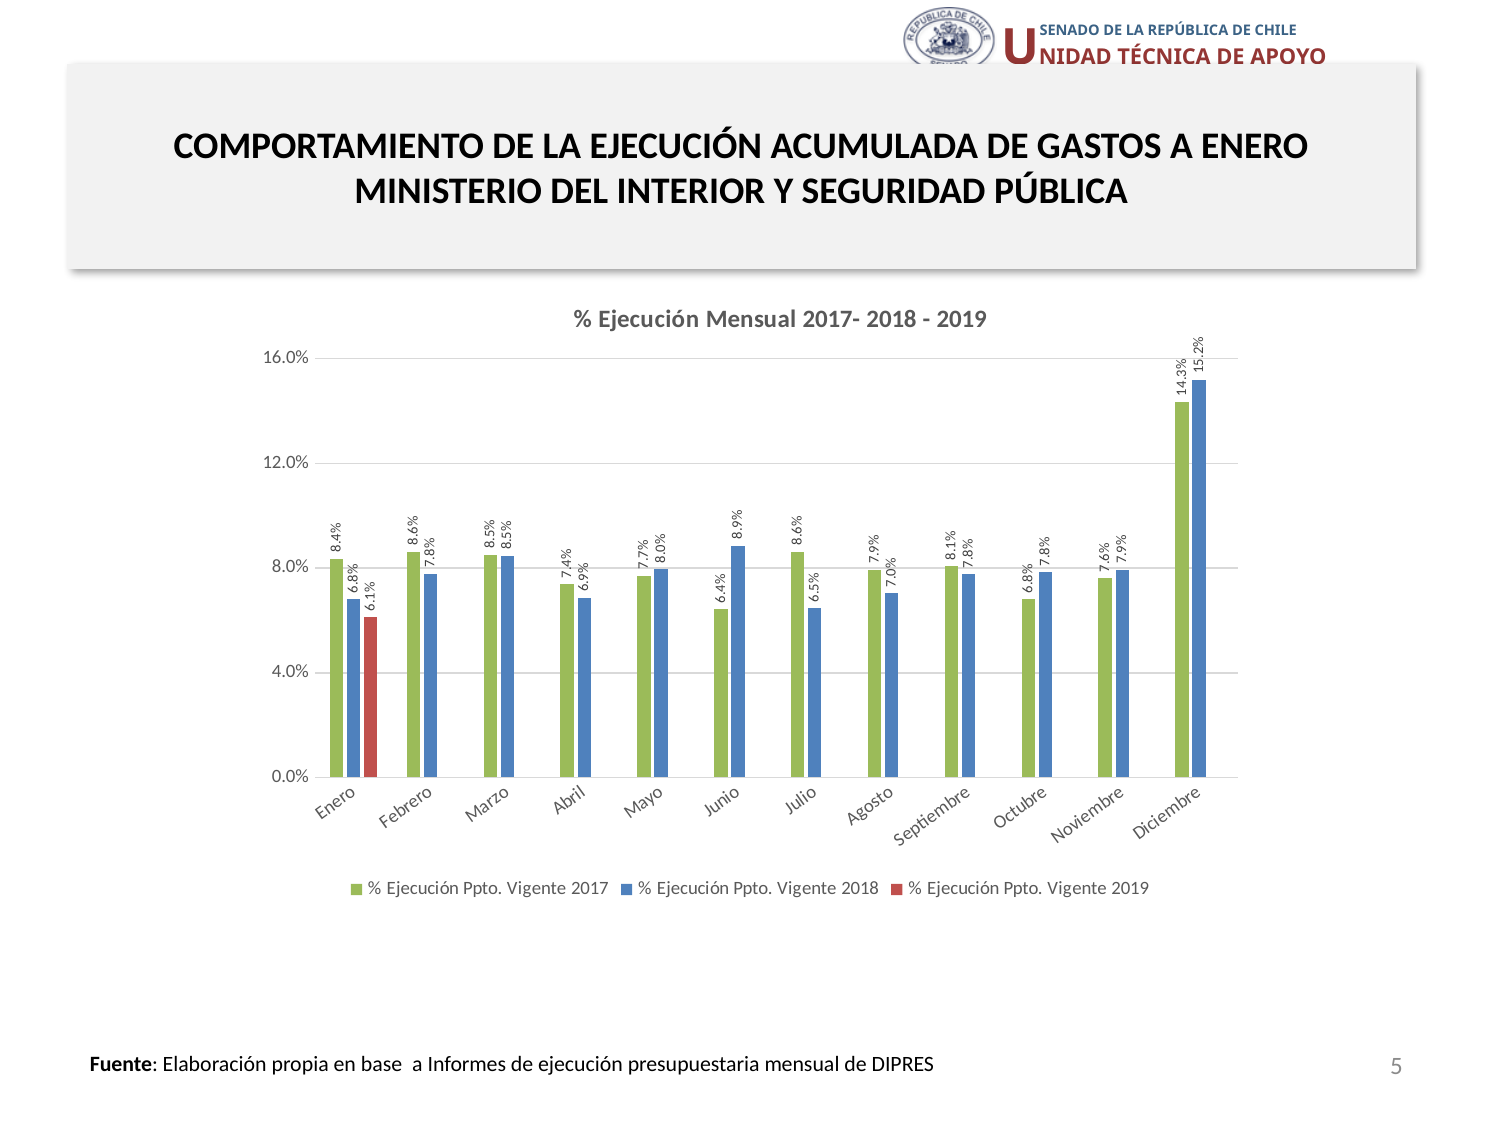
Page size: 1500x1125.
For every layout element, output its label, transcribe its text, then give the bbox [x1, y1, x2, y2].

picture [903, 7, 997, 64]
title COMPORTAMIENTO DE LA EJECUCIÓN ACUMULADA DE GASTOS A ENERO MINISTERIO DEL INTERIOR Y SEGURIDAD PÚBLICA [67, 64, 1415, 269]
chart [241, 275, 1259, 906]
slide_number 5 [1067, 1035, 1418, 1095]
